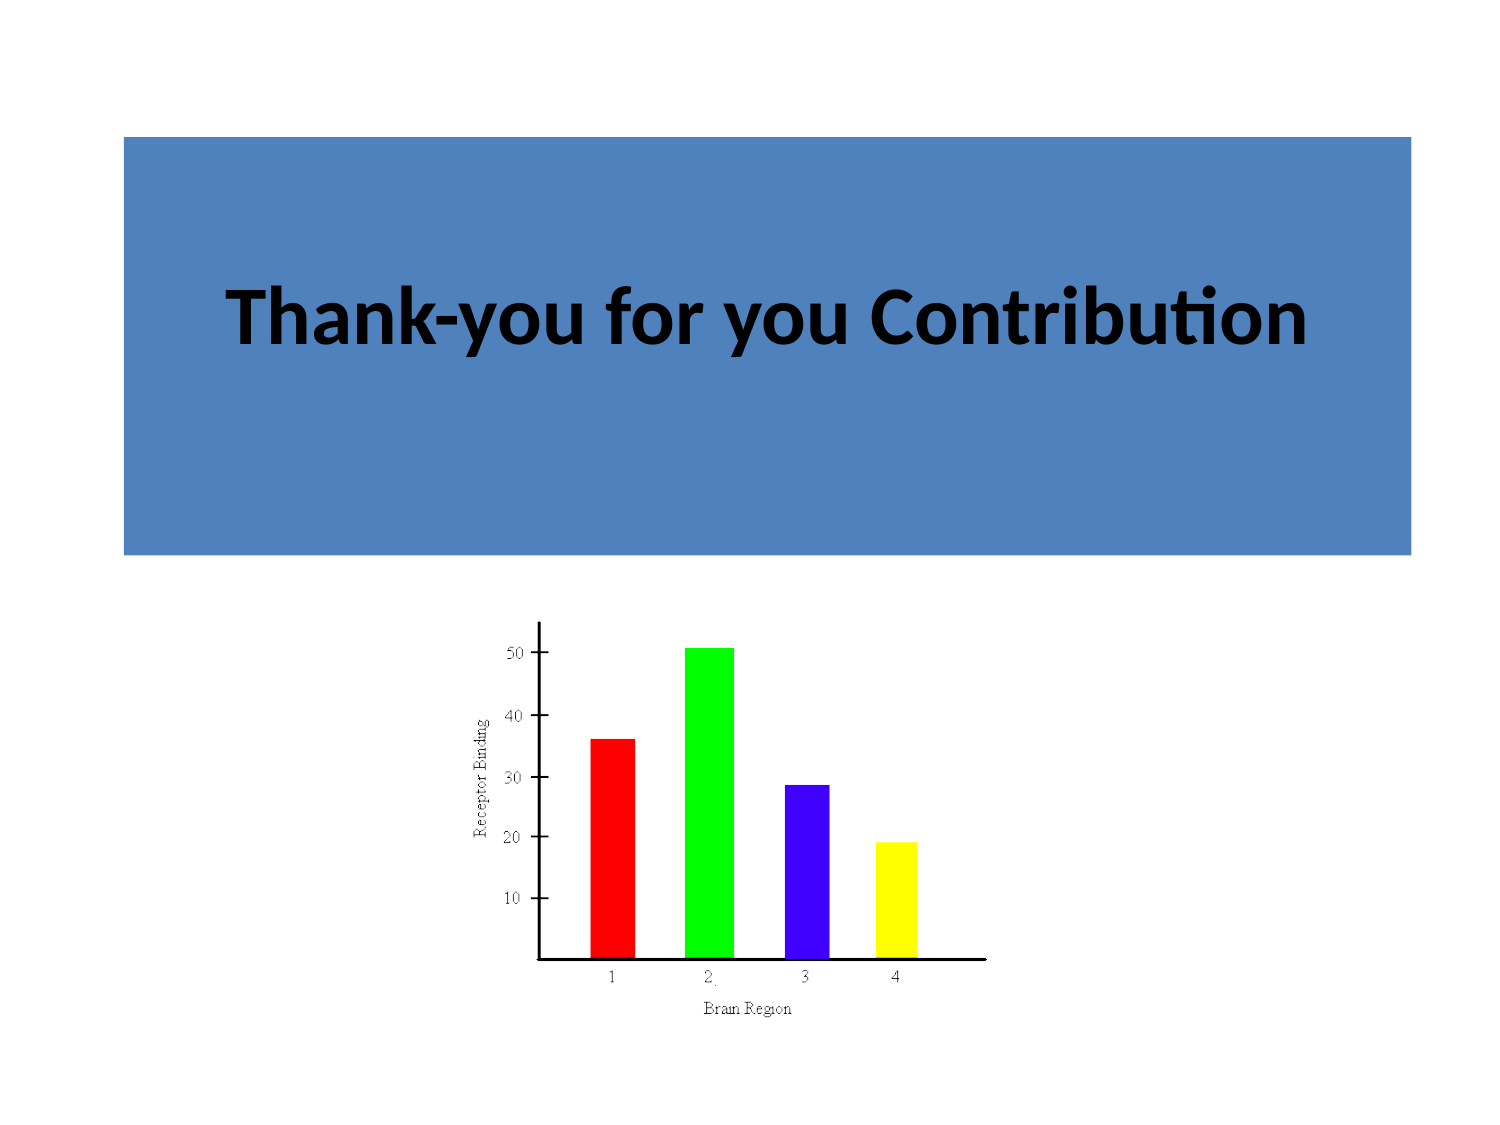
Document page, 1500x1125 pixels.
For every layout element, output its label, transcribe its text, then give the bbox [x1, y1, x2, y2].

picture [442, 603, 1022, 1050]
list Thank-you for you Contribution [123, 137, 1412, 556]
